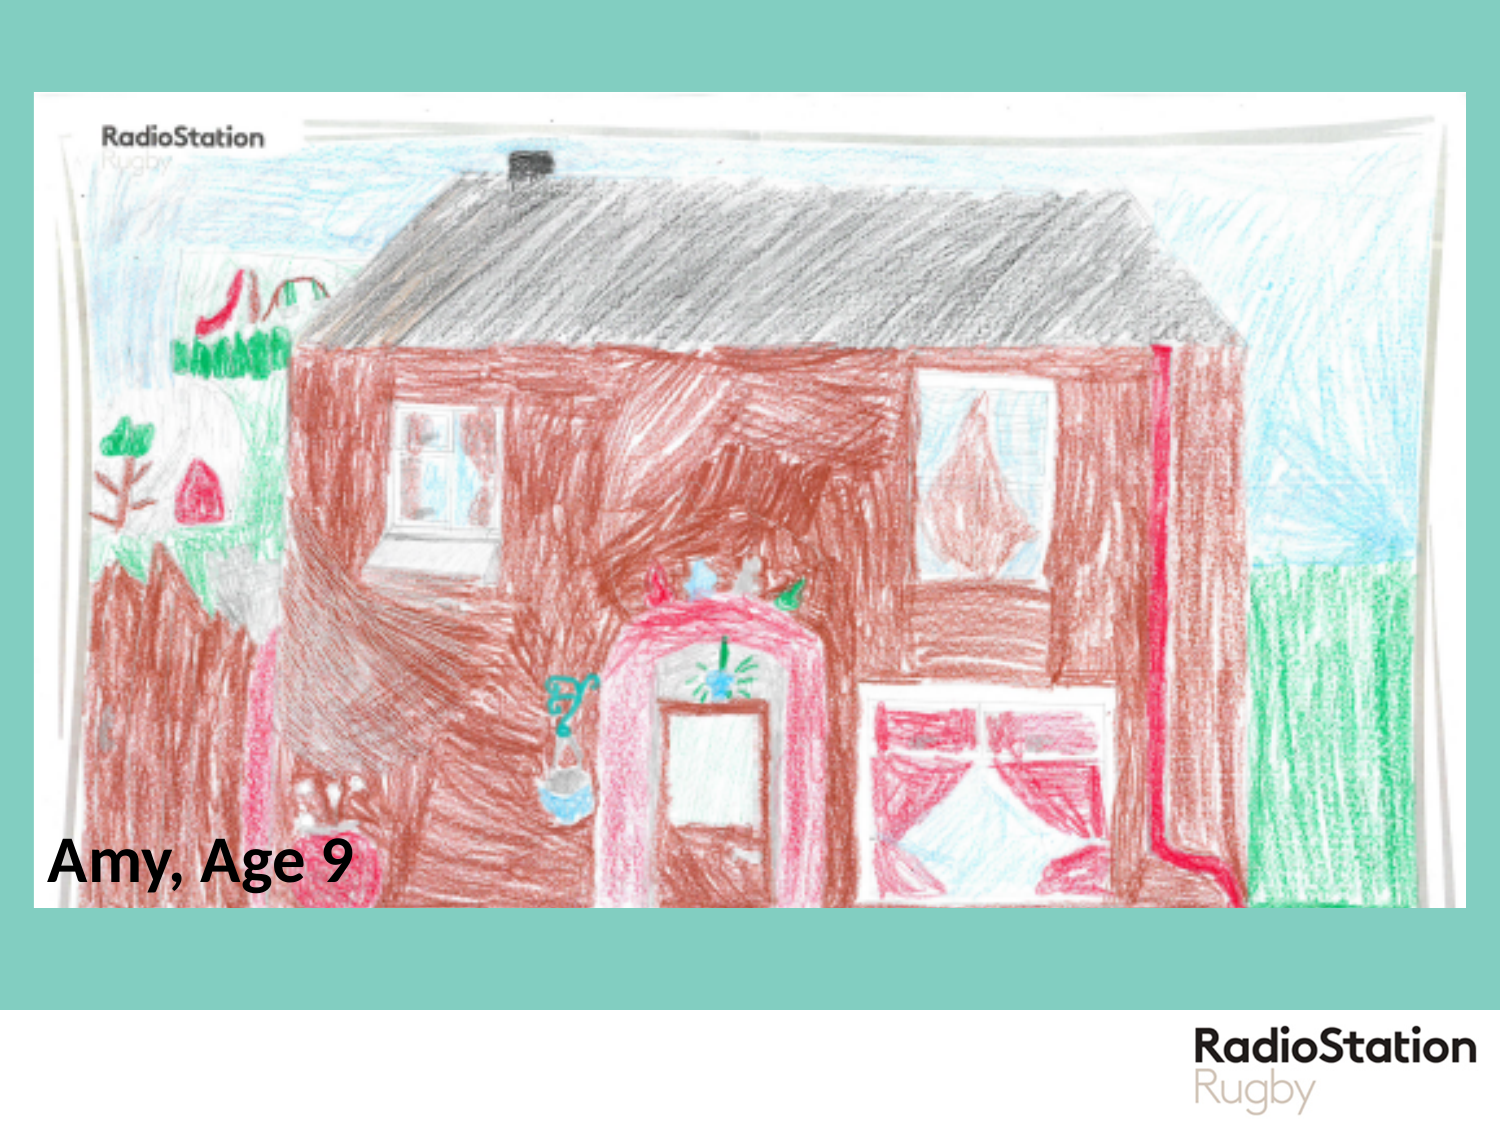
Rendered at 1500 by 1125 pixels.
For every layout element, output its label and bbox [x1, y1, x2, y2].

text_box [0, 1010, 1500, 1125]
picture [33, 92, 1466, 908]
